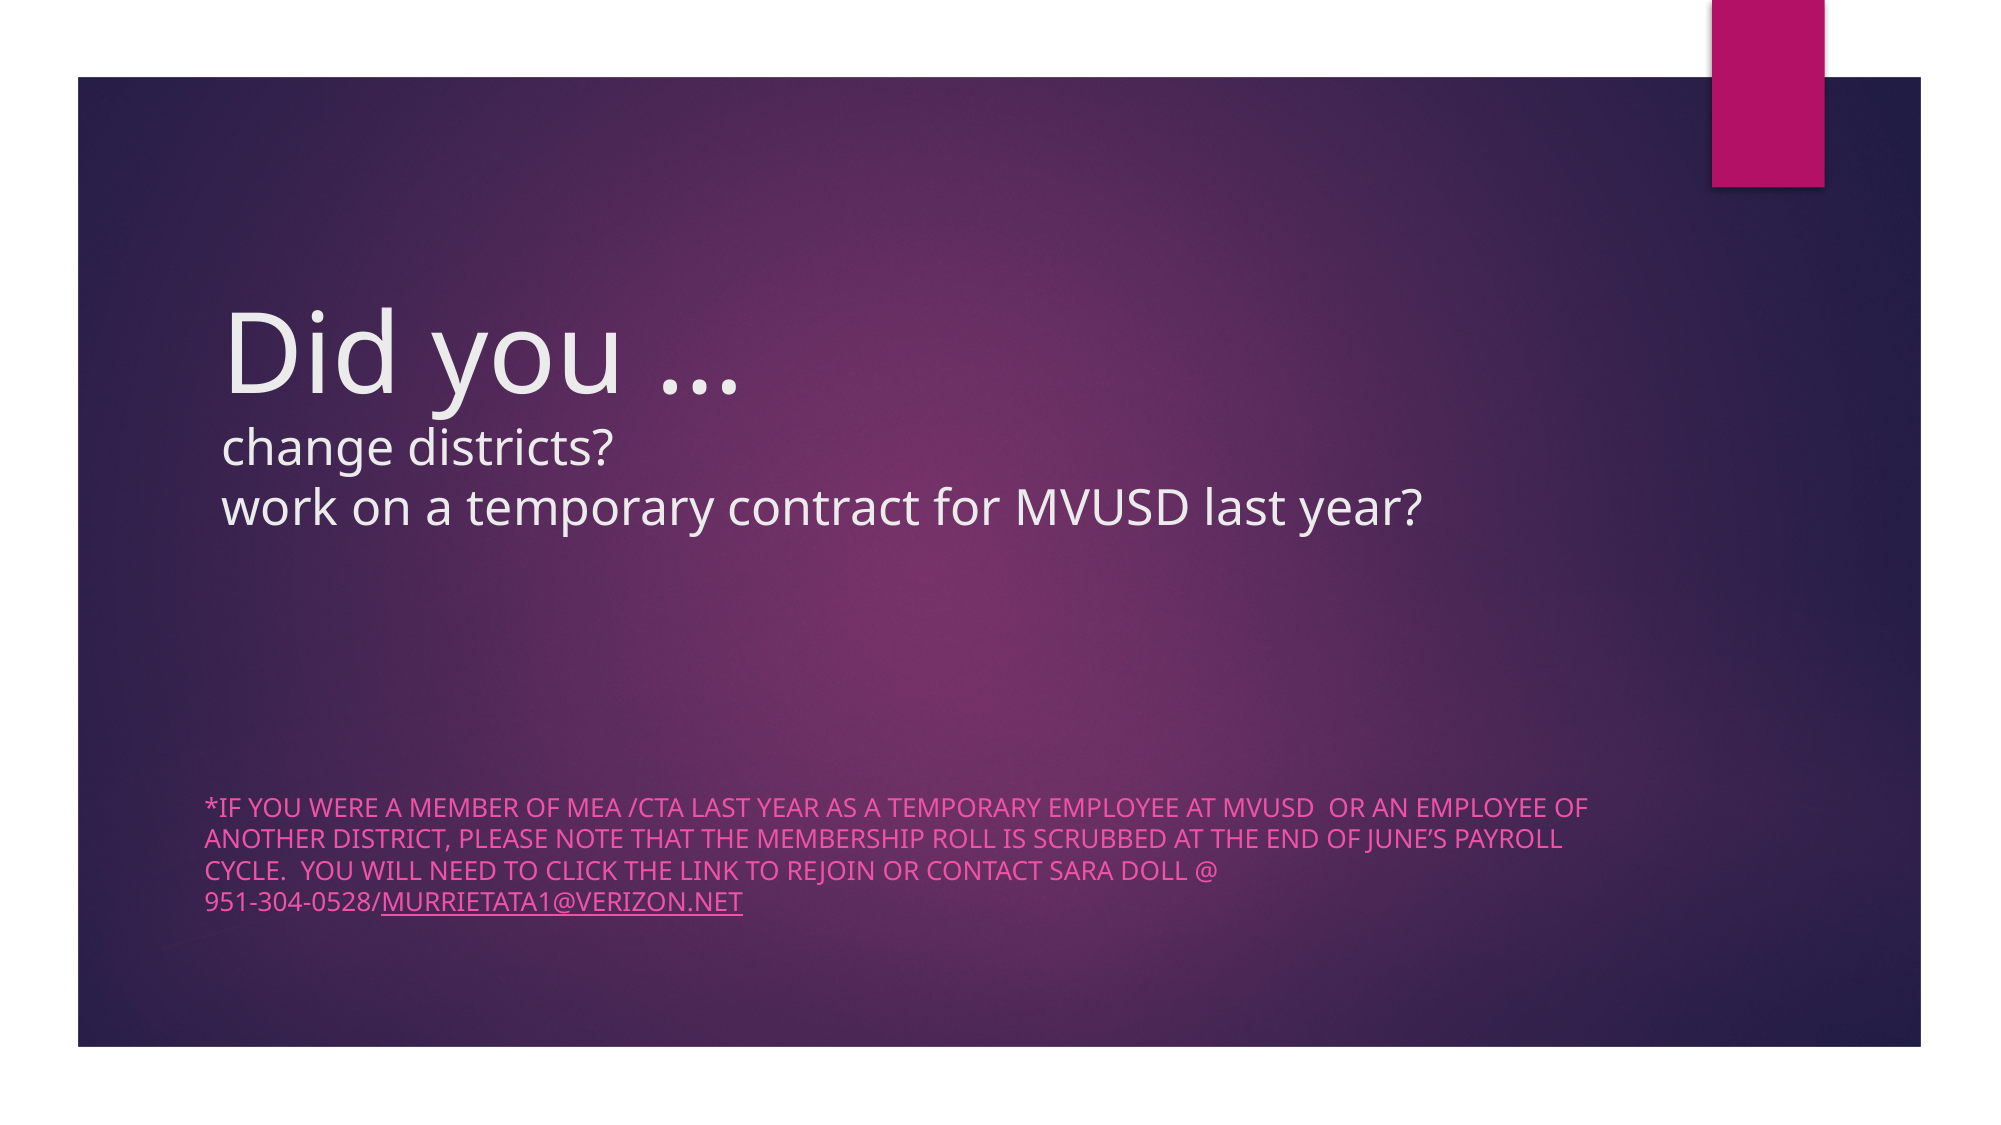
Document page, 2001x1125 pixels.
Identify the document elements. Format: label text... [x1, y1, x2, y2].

title Did you … change districts? work on a temporary contract for MVUSD last year? [206, 104, 1655, 544]
subtitle *If you were a member of MEA /CTA last year as a temporary employee at MVUSD or an employee of another district, please note that the membership roll is scrubbed at the end of June’s payroll cycle. You will need to click the link to rejoin or contact Sara Doll @ 951-304-0528/murrietata1@Verizon.net [189, 783, 1638, 925]
